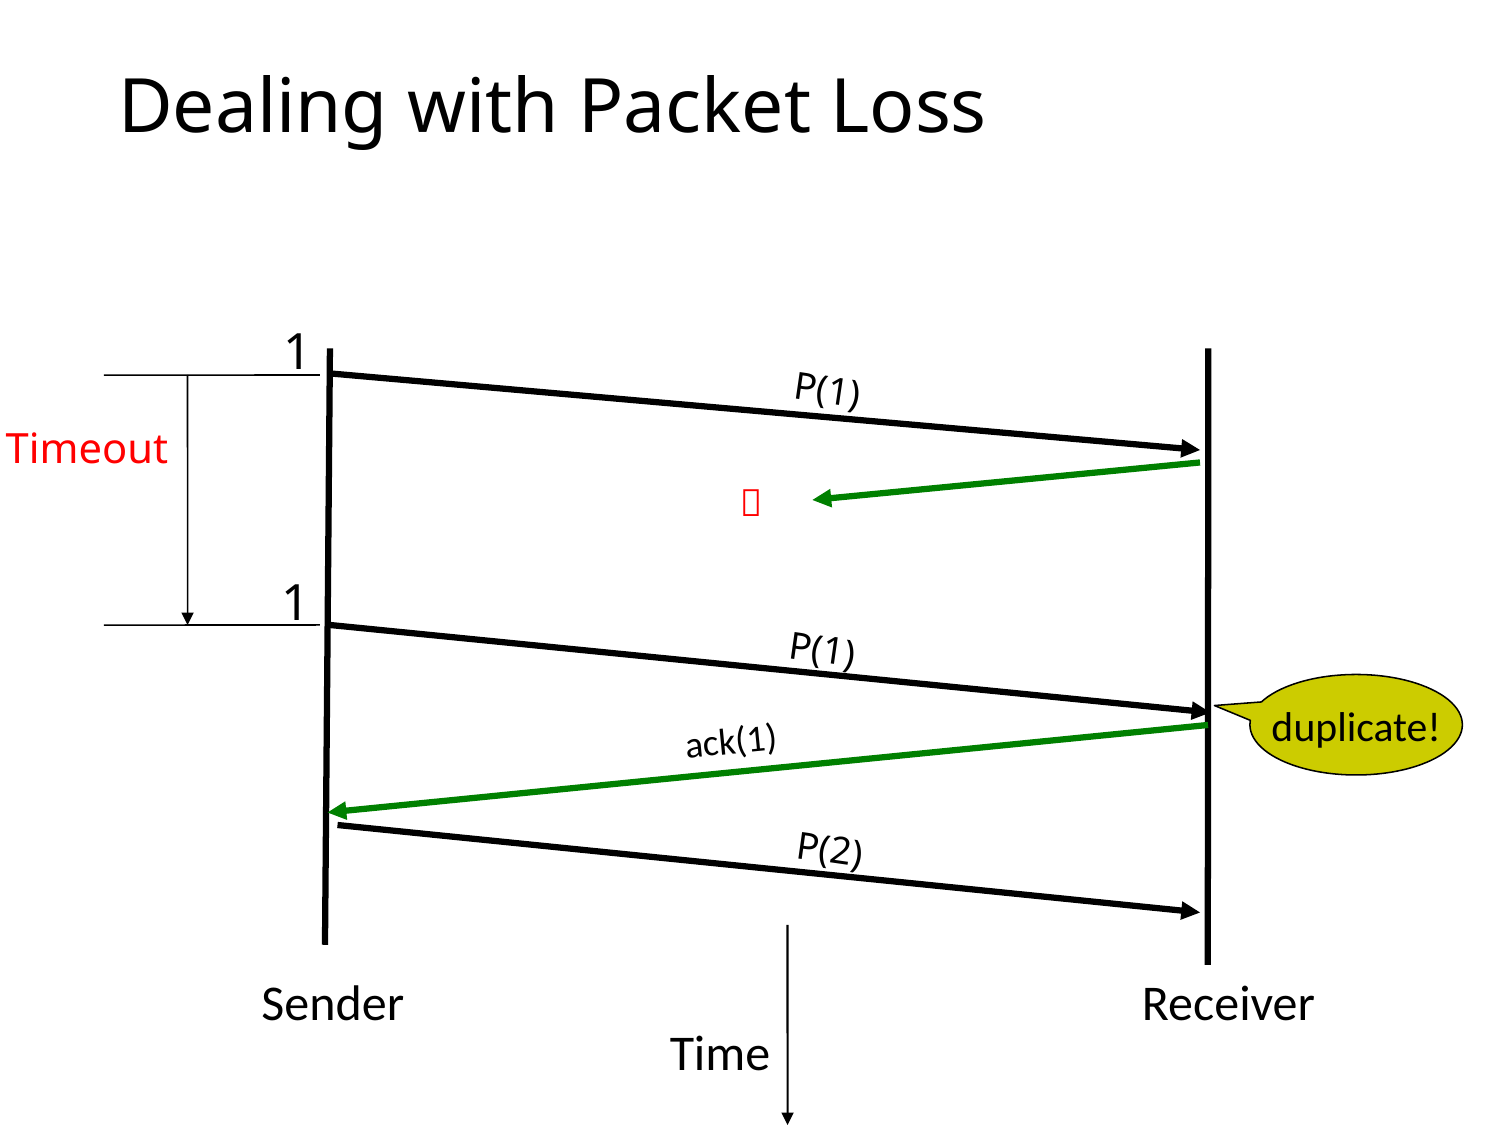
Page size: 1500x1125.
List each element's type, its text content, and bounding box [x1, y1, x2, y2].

text_box Time [654, 1012, 786, 1088]
text_box [327, 724, 1209, 818]
title Dealing with Packet Loss [103, 59, 1397, 278]
text_box [812, 462, 1201, 505]
text_box ack(1) [667, 702, 795, 775]
text_box [871, 420, 1201, 456]
text_box 1 [267, 563, 324, 637]
text_box 1 [270, 312, 326, 386]
text_box [781, 924, 794, 1125]
text_box duplicate! [1214, 674, 1463, 775]
text_box Receiver [1126, 962, 1331, 1038]
text_box  [724, 471, 818, 532]
text_box [873, 879, 1201, 918]
text_box [866, 678, 1211, 718]
text_box P(1) [771, 612, 874, 684]
text_box Sender [246, 962, 420, 1038]
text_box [0, 374, 320, 625]
text_box P(2) [779, 812, 881, 884]
text_box P(1) [776, 352, 879, 425]
